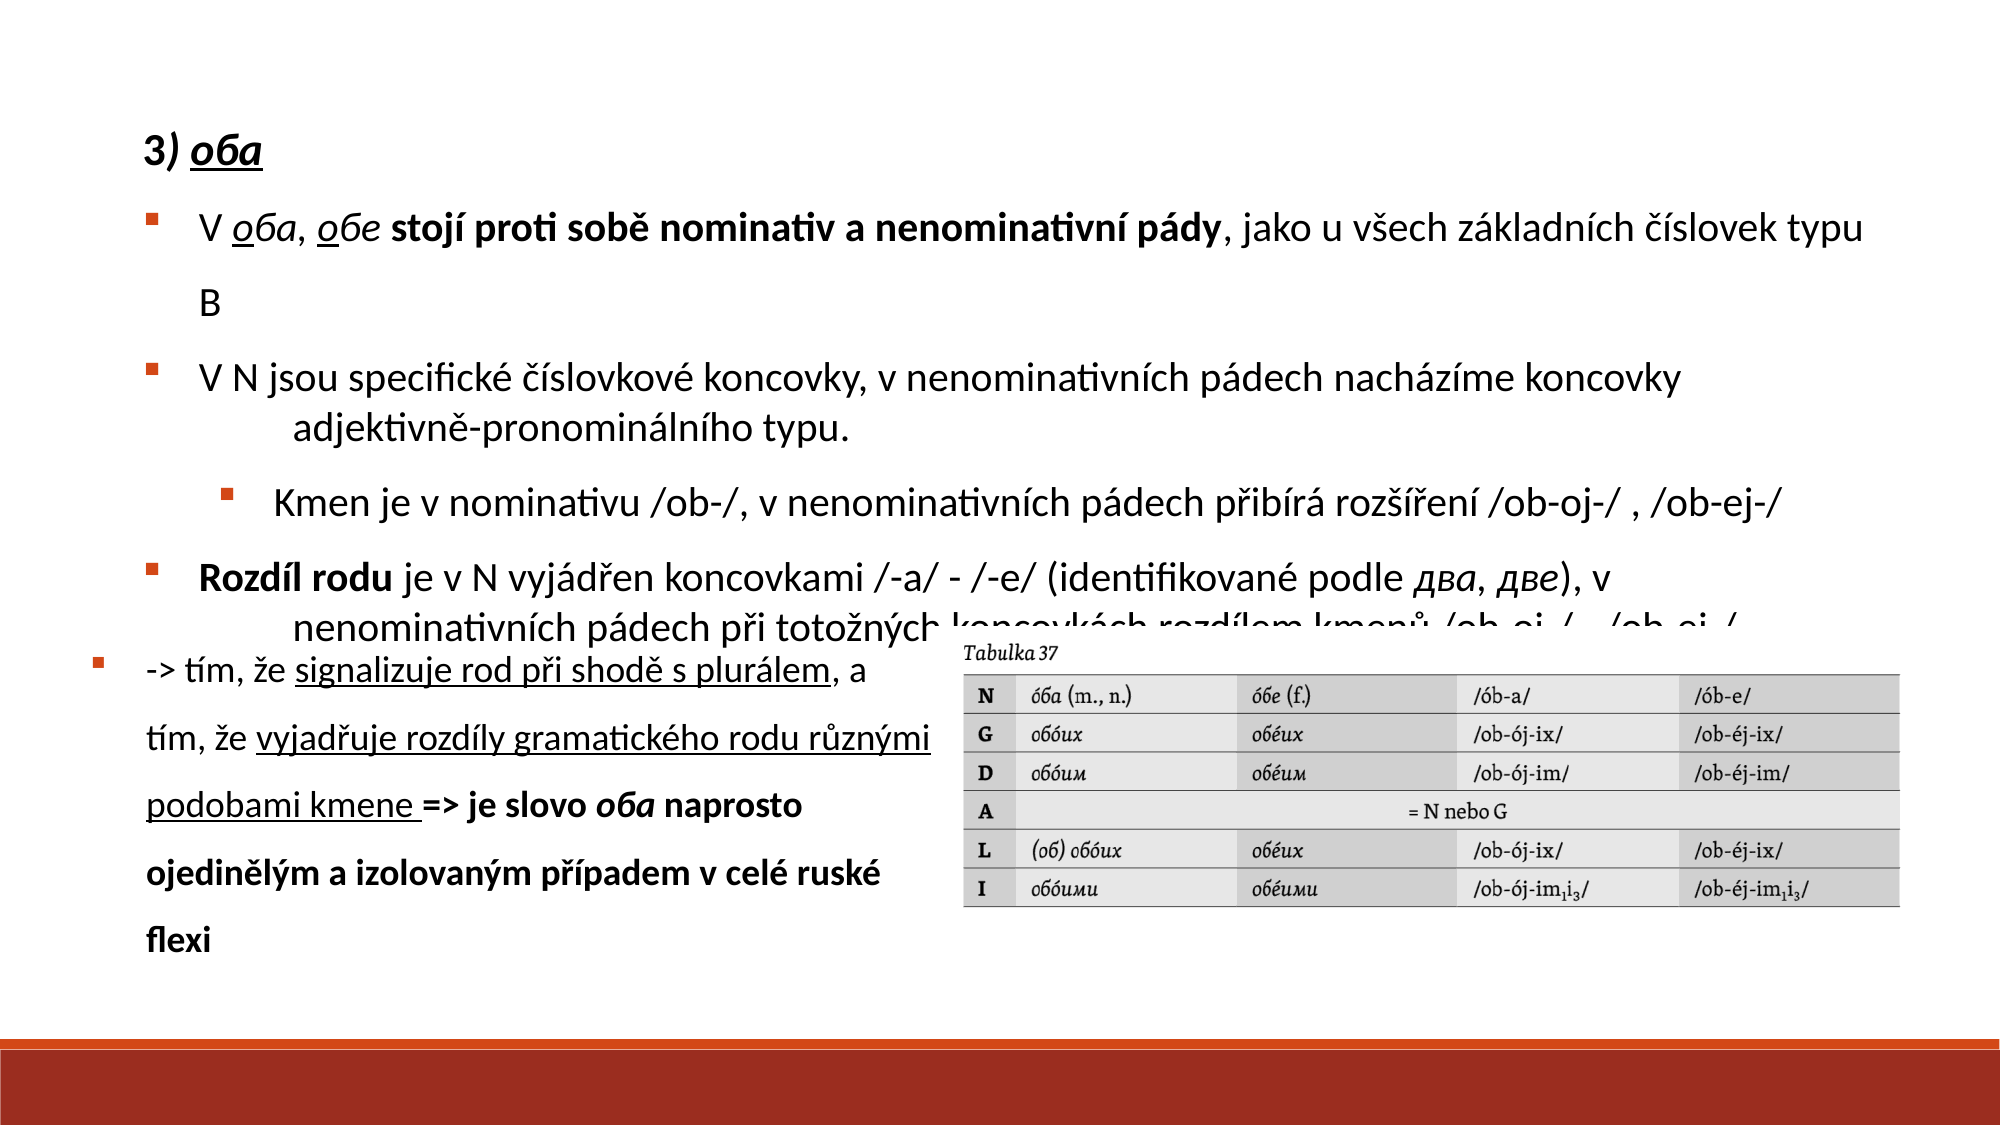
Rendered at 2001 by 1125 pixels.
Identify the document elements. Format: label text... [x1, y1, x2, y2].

text_box 3) оба V оба, обе stojí proti sobě nominativ a nenominativní pády, jako u všech základních číslovek typu B V N jsou specifické číslovkové koncovky, v nenominativních pádech nacházíme koncovky adjektivně-pronominálního typu. Kmen je v nominativu /ob-/, v nenominativních pádech přibírá rozšíření /ob-oj-/ , /ob-ej-/ Rozdíl rodu je v N vyjádřen koncovkami /-a/ - /-e/ (identifikované podle два, две), v nenominativních pádech při totožných koncovkách rozdílem kmenů /ob-oj-/ - /ob-ej-/ [127, 112, 1908, 622]
picture [930, 625, 1924, 932]
text_box -> tím, že signalizuje rod při shodě s plurálem, a tím, že vyjadřuje rozdíly gramatického rodu různými podobami kmene => je slovo оба naprosto ojedinělým a izolovaným případem v celé ruské flexi [0, 615, 947, 968]
